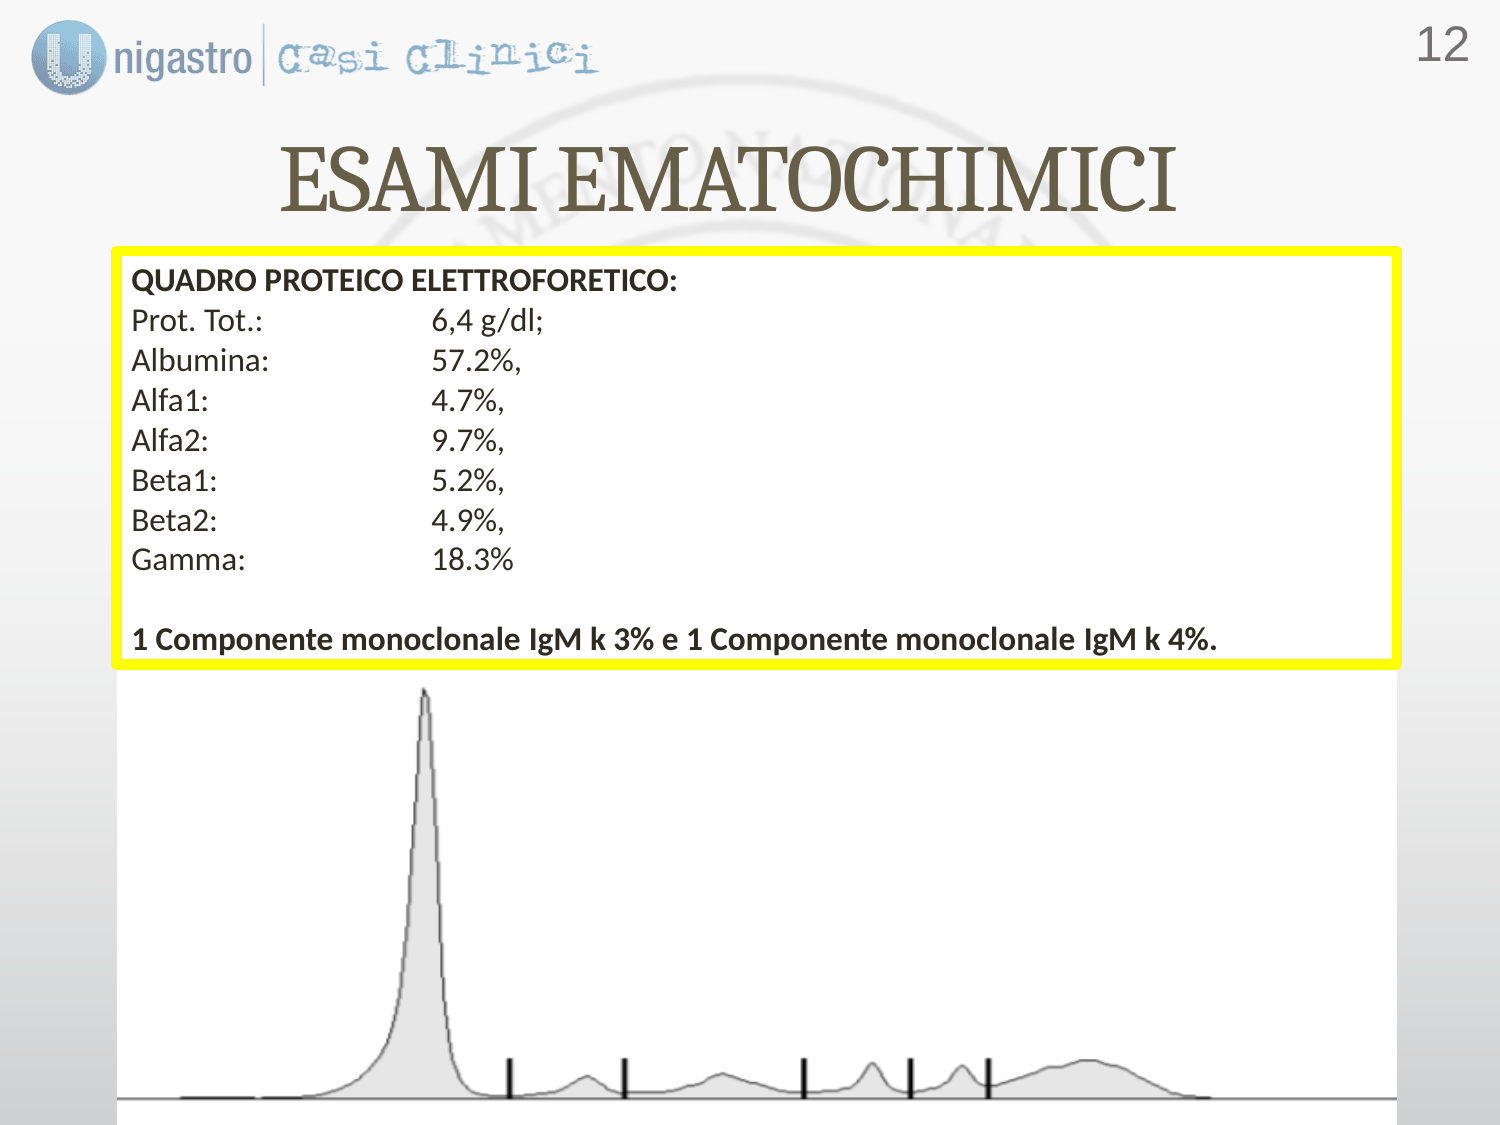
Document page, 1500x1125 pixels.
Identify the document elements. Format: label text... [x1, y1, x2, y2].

text_box ESAMI EMATOCHIMICI [263, 79, 1500, 267]
text_box 11 [1385, 0, 1500, 83]
picture [116, 609, 1397, 1125]
text_box QUADRO PROTEICO ELETTROFORETICO: Prot. Tot.: 6,4 g/dl; Albumina: 57.2%, Alfa1: 4.7%, Alfa2: 9.7%, Beta1: 5.2%, Beta2: 4.9%, Gamma: 18.3% 1 Componente monoclonale IgM k 3% e 1 Componente monoclonale IgM k 4%. [116, 250, 1397, 609]
